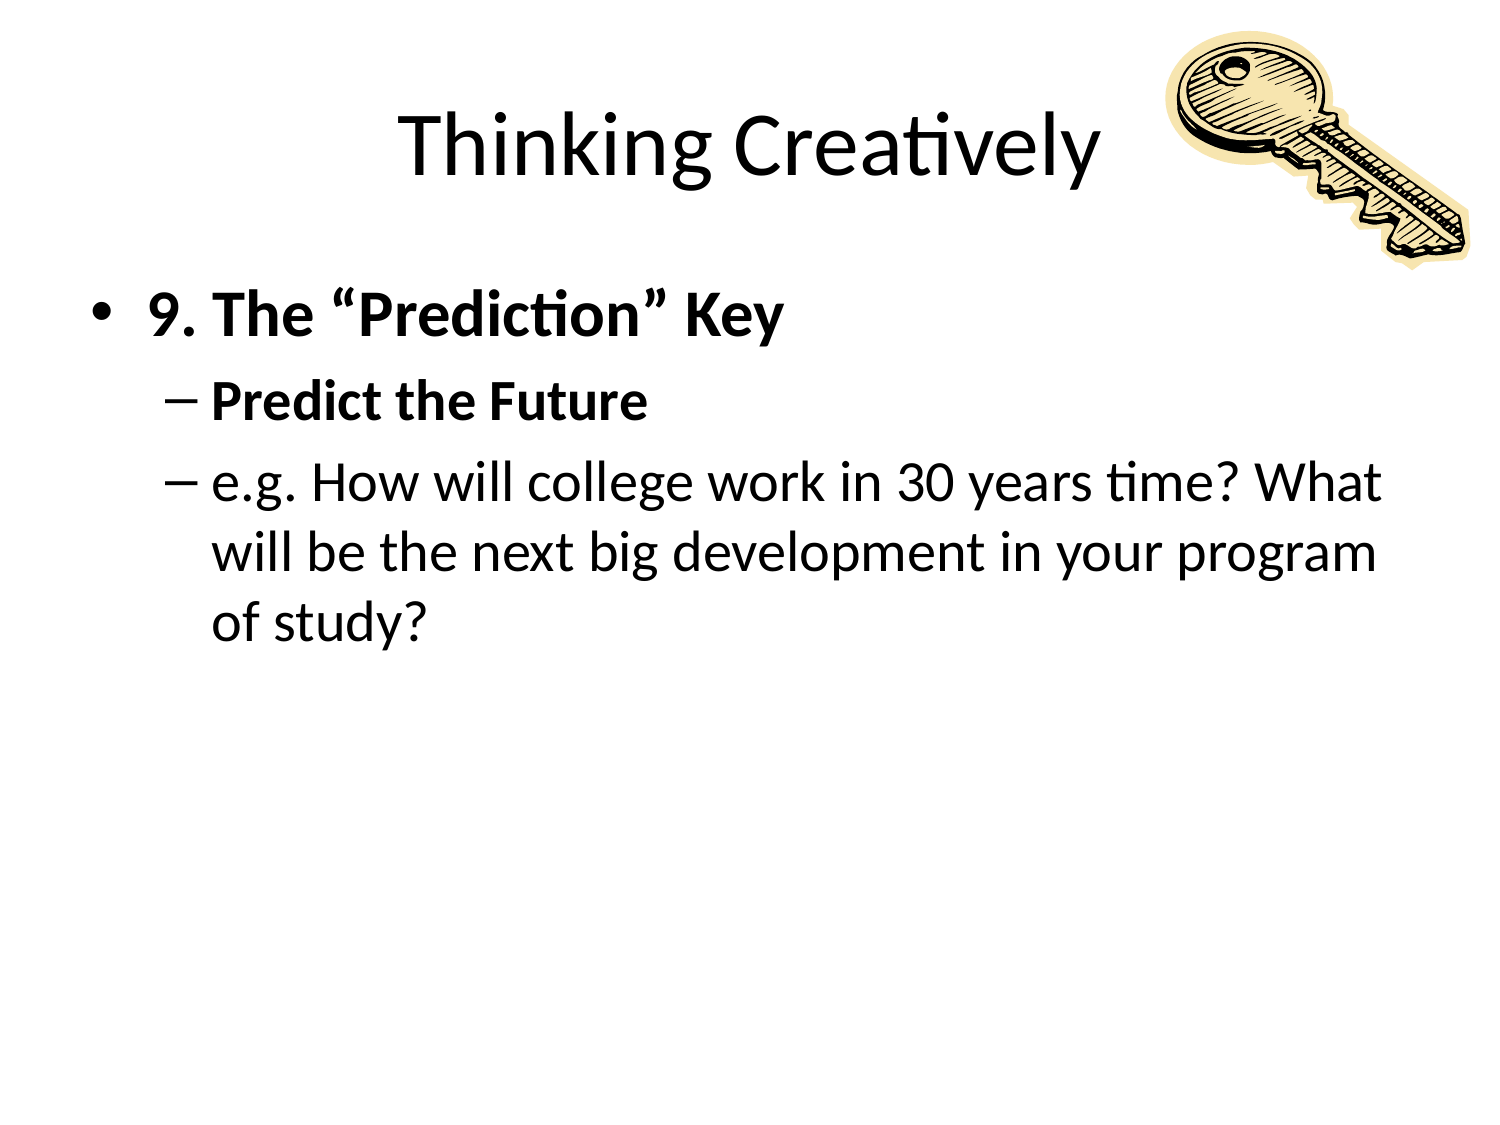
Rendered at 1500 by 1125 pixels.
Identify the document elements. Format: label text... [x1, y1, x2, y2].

title Thinking Creatively [75, 45, 1159, 233]
picture [1165, 30, 1471, 271]
list 9. The “Prediction” Key Predict the Future e.g. How will college work in 30 years time? What will be the next big development in your program of study? [75, 262, 1425, 1005]
